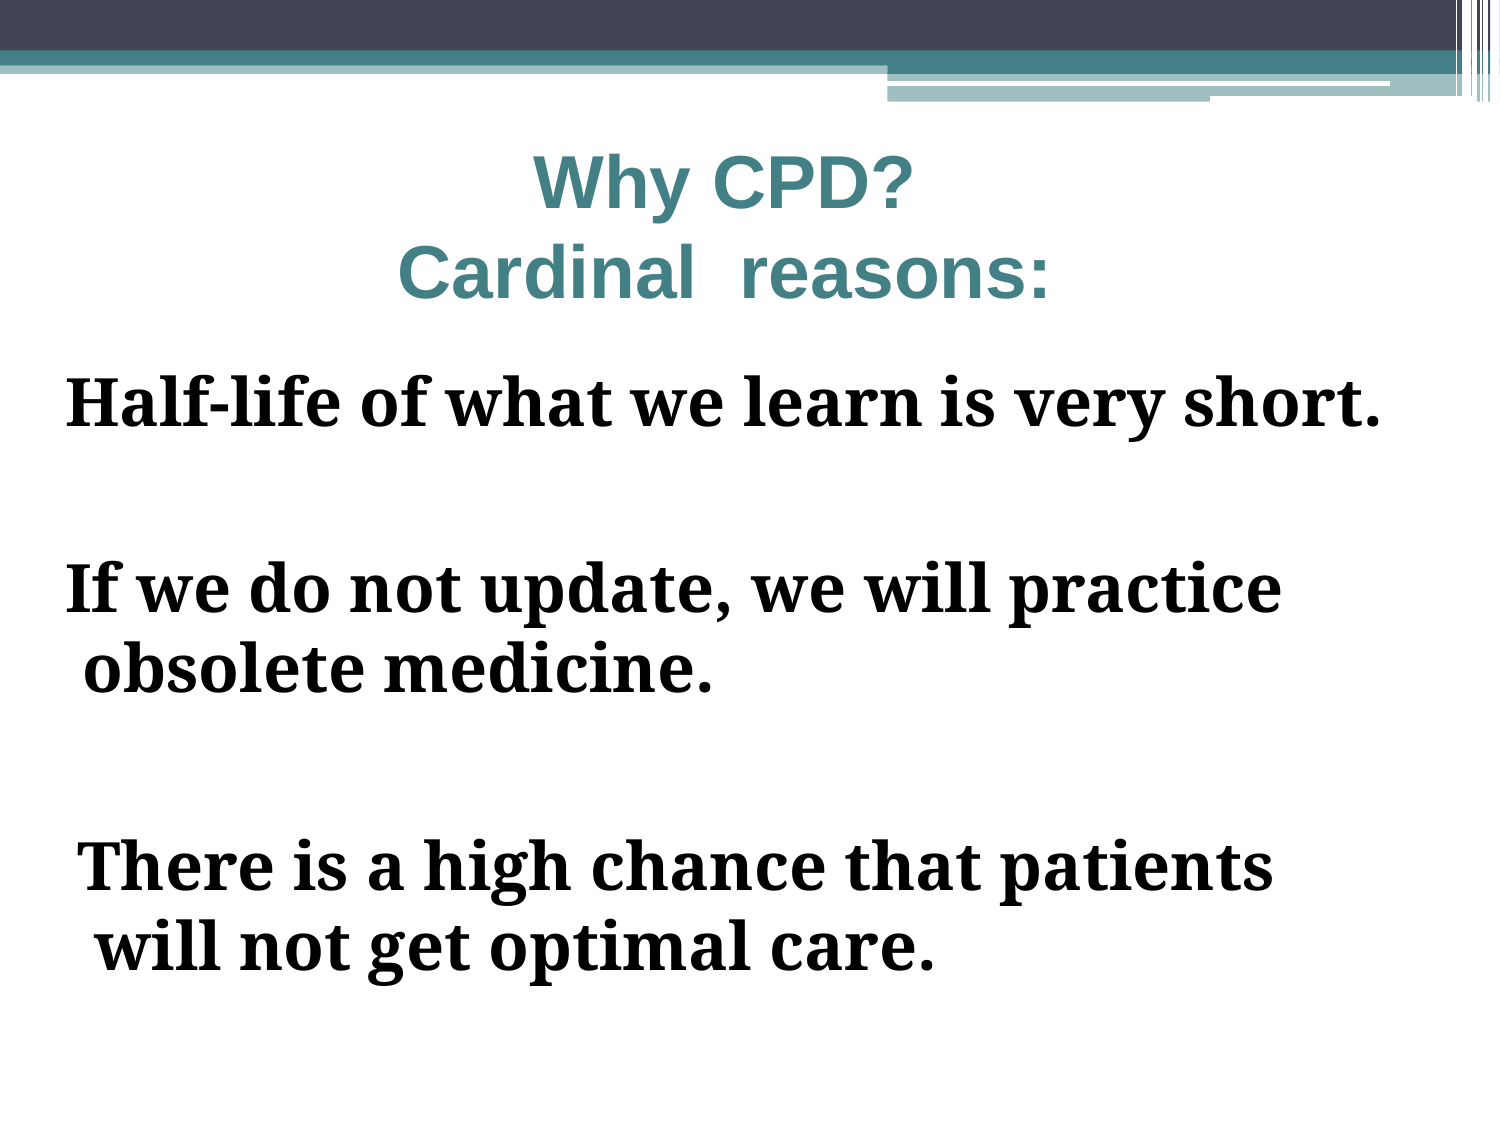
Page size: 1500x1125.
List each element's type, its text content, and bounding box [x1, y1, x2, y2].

title Why CPD? Cardinal reasons: [395, 133, 1055, 322]
text_box Half-life of what we learn is very short. If we do not update, we will practice obsolete medicine. There is a high chance that patients will not get optimal care. [62, 359, 1399, 984]
